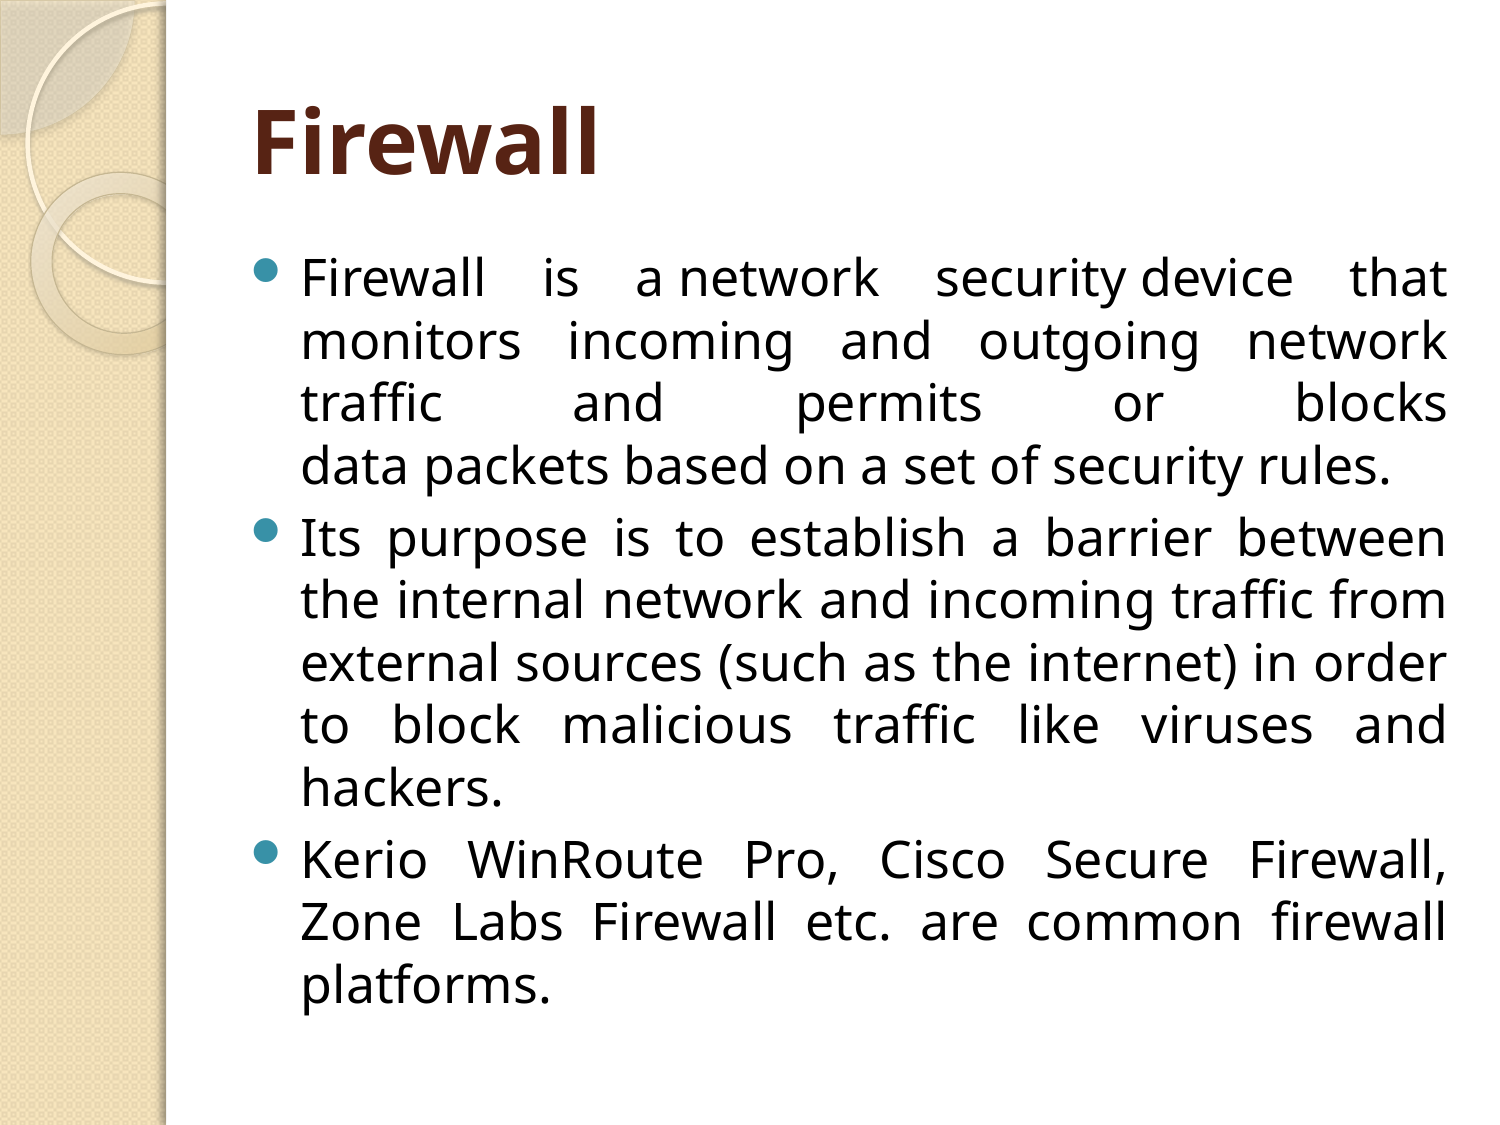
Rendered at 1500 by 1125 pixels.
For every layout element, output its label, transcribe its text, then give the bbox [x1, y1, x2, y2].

list Firewall is a network security device that monitors incoming and outgoing network traffic and permits or blocks data packets based on a set of security rules. Its purpose is to establish a barrier between the internal network and incoming traffic from external sources (such as the internet) in order to block malicious traffic like viruses and hackers. Kerio WinRoute Pro, Cisco Secure Firewall, Zone Labs Firewall etc. are common firewall platforms. [235, 237, 1466, 1025]
title Firewall [235, 45, 1466, 233]
